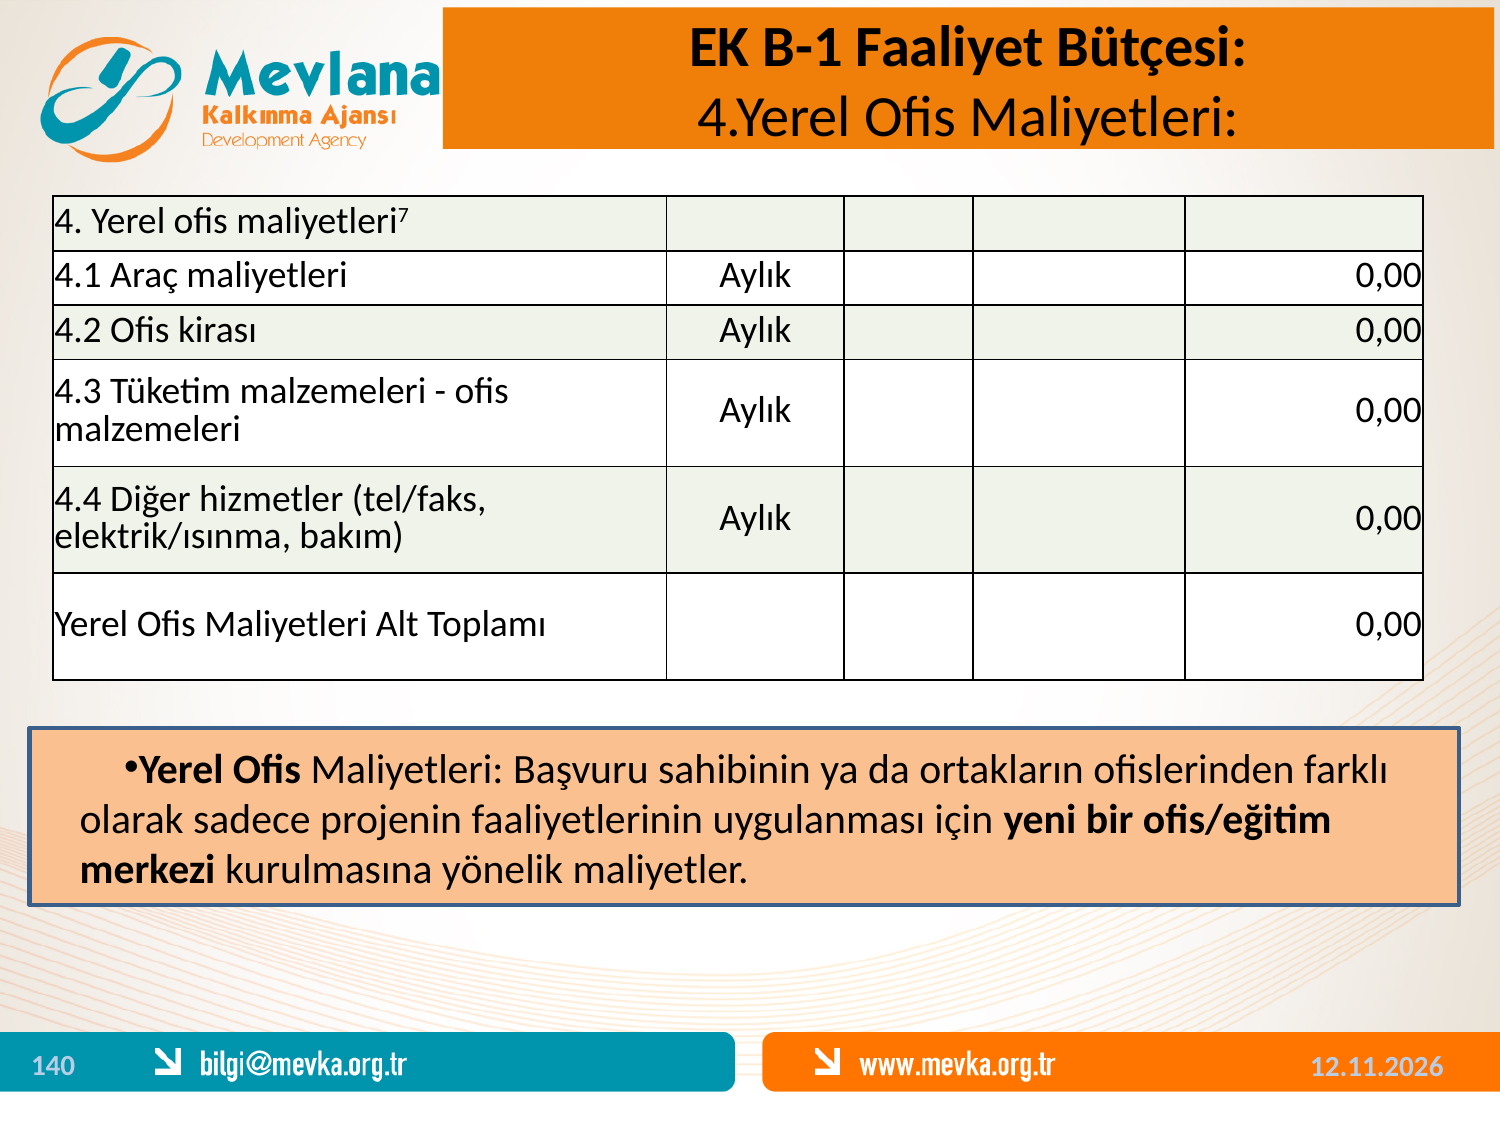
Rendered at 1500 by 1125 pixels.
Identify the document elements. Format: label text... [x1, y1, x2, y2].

table_cell 4.2 Ofis kirası [54, 306, 666, 359]
table_cell [845, 306, 972, 359]
text_box EK B-1 Faaliyet Bütçesi: 4.Yerel Ofis Maliyetleri: [442, 7, 1495, 149]
table_header [845, 197, 972, 250]
table_cell Yerel Ofis Maliyetleri Alt Toplamı [54, 574, 666, 679]
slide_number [1253, 1035, 1500, 1095]
table_cell [845, 574, 972, 679]
table_cell Aylık [667, 360, 843, 466]
table_header [974, 197, 1184, 250]
table_cell [845, 467, 972, 572]
table_cell 0,00 [1186, 360, 1422, 466]
table_cell [974, 306, 1184, 359]
table_header [1186, 197, 1422, 250]
table_cell [974, 360, 1184, 466]
table_cell [974, 252, 1184, 304]
table_cell 0,00 [1186, 252, 1422, 304]
table_cell Aylık [667, 252, 843, 304]
table_cell Aylık [667, 467, 843, 572]
table_cell 4.1 Araç maliyetleri [54, 252, 666, 304]
table_cell 4.3 Tüketim malzemeleri - ofis malzemeleri [54, 360, 666, 466]
table_header 4. Yerel ofis maliyetleri7 [54, 197, 666, 250]
table_cell 0,00 [1186, 574, 1422, 679]
table_cell 0,00 [1186, 306, 1422, 359]
text_box Yerel Ofis Maliyetleri: Başvuru sahibinin ya da ortakların ofislerinden farklı olarak sadece projenin faaliyetlerinin uygulanması için yeni bir ofis/eğitim merkezi kurulmasına yönelik maliyetler. [27, 726, 1461, 907]
table_cell 0,00 [1186, 467, 1422, 572]
table_header [667, 197, 843, 250]
table_cell Aylık [667, 306, 843, 359]
table_cell [974, 574, 1184, 679]
table_cell 4.4 Diğer hizmetler (tel/faks, elektrik/ısınma, bakım) [54, 467, 666, 572]
slide_number 140 [0, 1023, 107, 1106]
table_cell [845, 252, 972, 304]
table_cell [974, 467, 1184, 572]
picture [0, 0, 1500, 1125]
table_cell [845, 360, 972, 466]
table_cell [667, 574, 843, 679]
